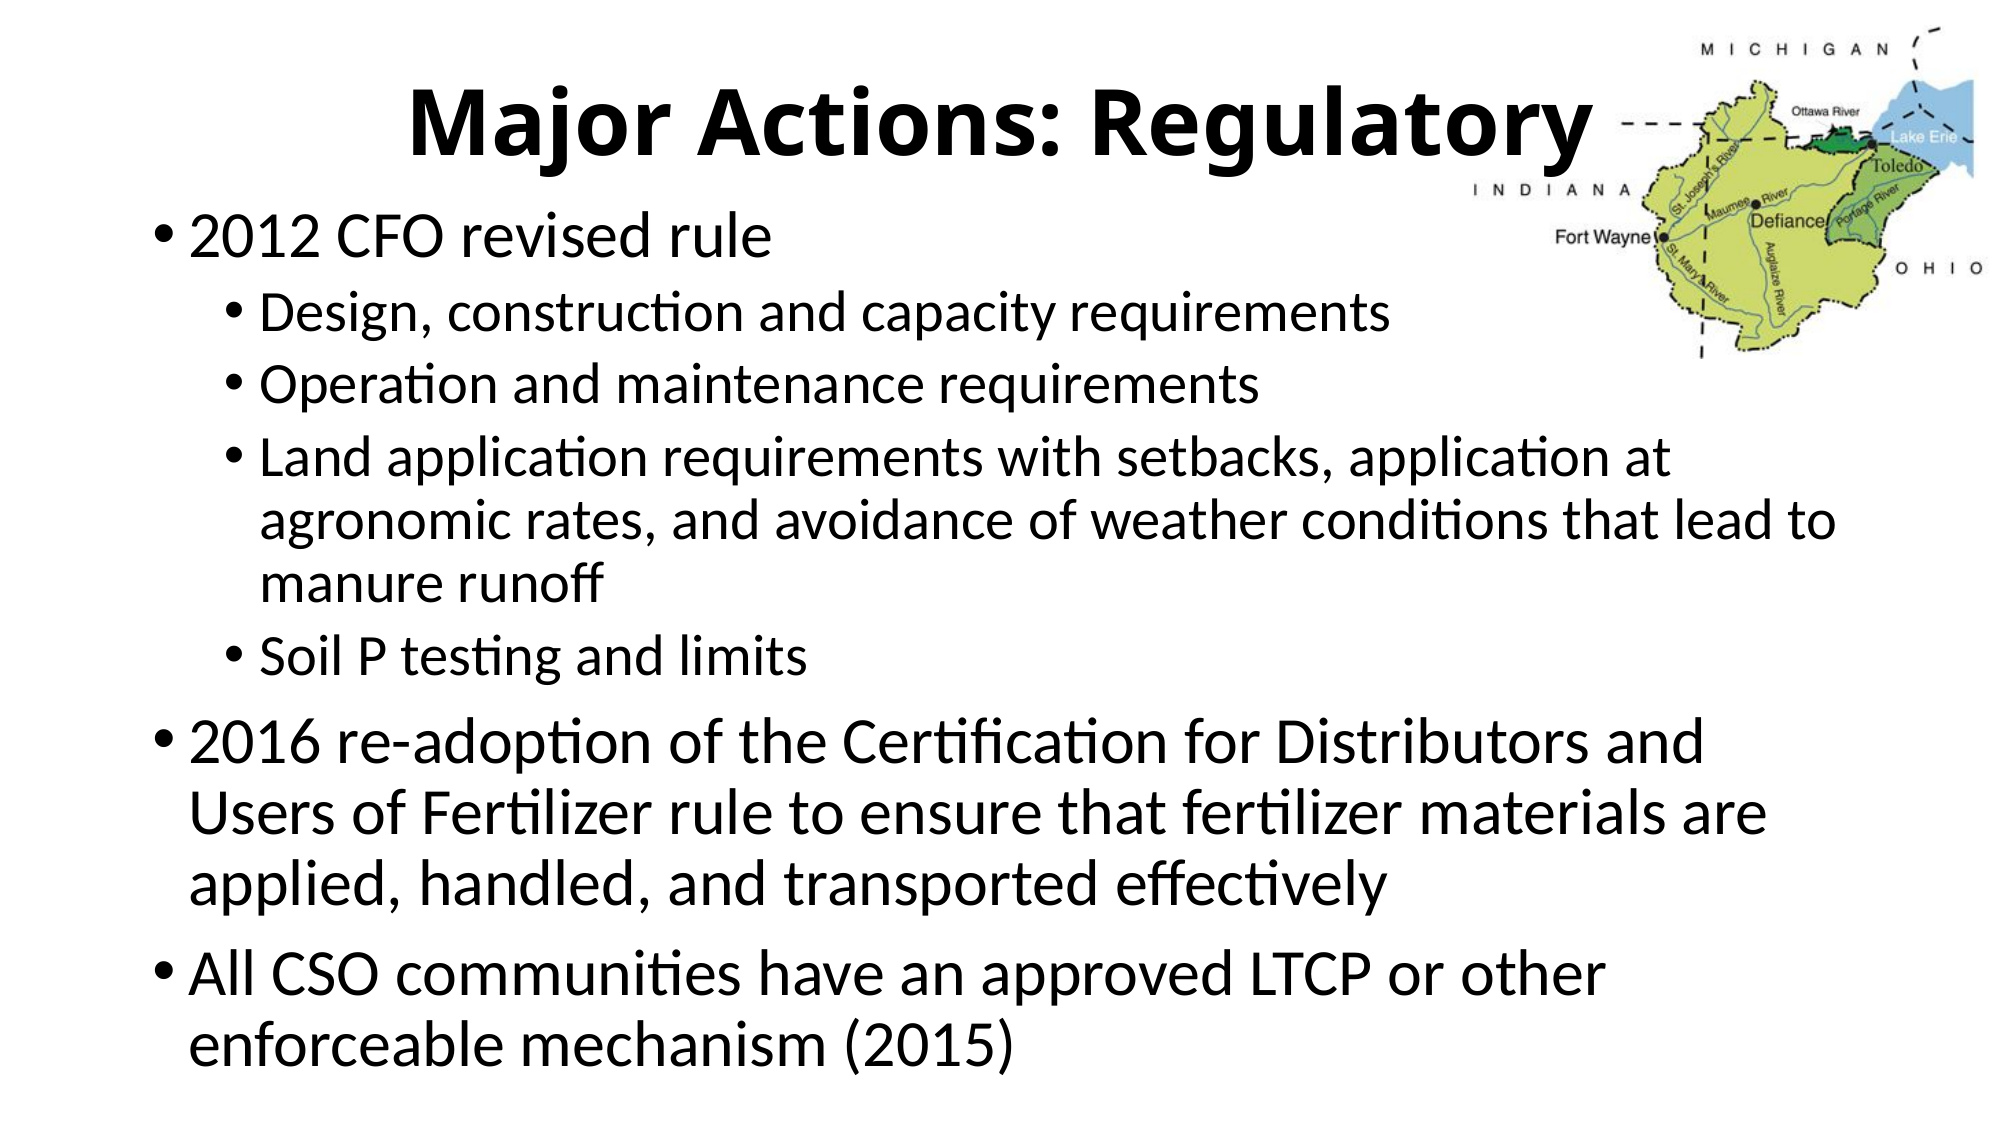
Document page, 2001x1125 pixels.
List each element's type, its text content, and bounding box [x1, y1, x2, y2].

list 2012 CFO revised rule Design, construction and capacity requirements Operation and maintenance requirements Land application requirements with setbacks, application at agronomic rates, and avoidance of weather conditions that lead to manure runoff Soil P testing and limits 2016 re-adoption of the Certification for Distributors and Users of Fertilizer rule to ensure that fertilizer materials are applied, handled, and transported effectively All CSO communities have an approved LTCP or other enforceable mechanism (2015) [137, 153, 1863, 1094]
title Major Actions: Regulatory [137, 59, 1451, 153]
picture [1451, 25, 2000, 359]
